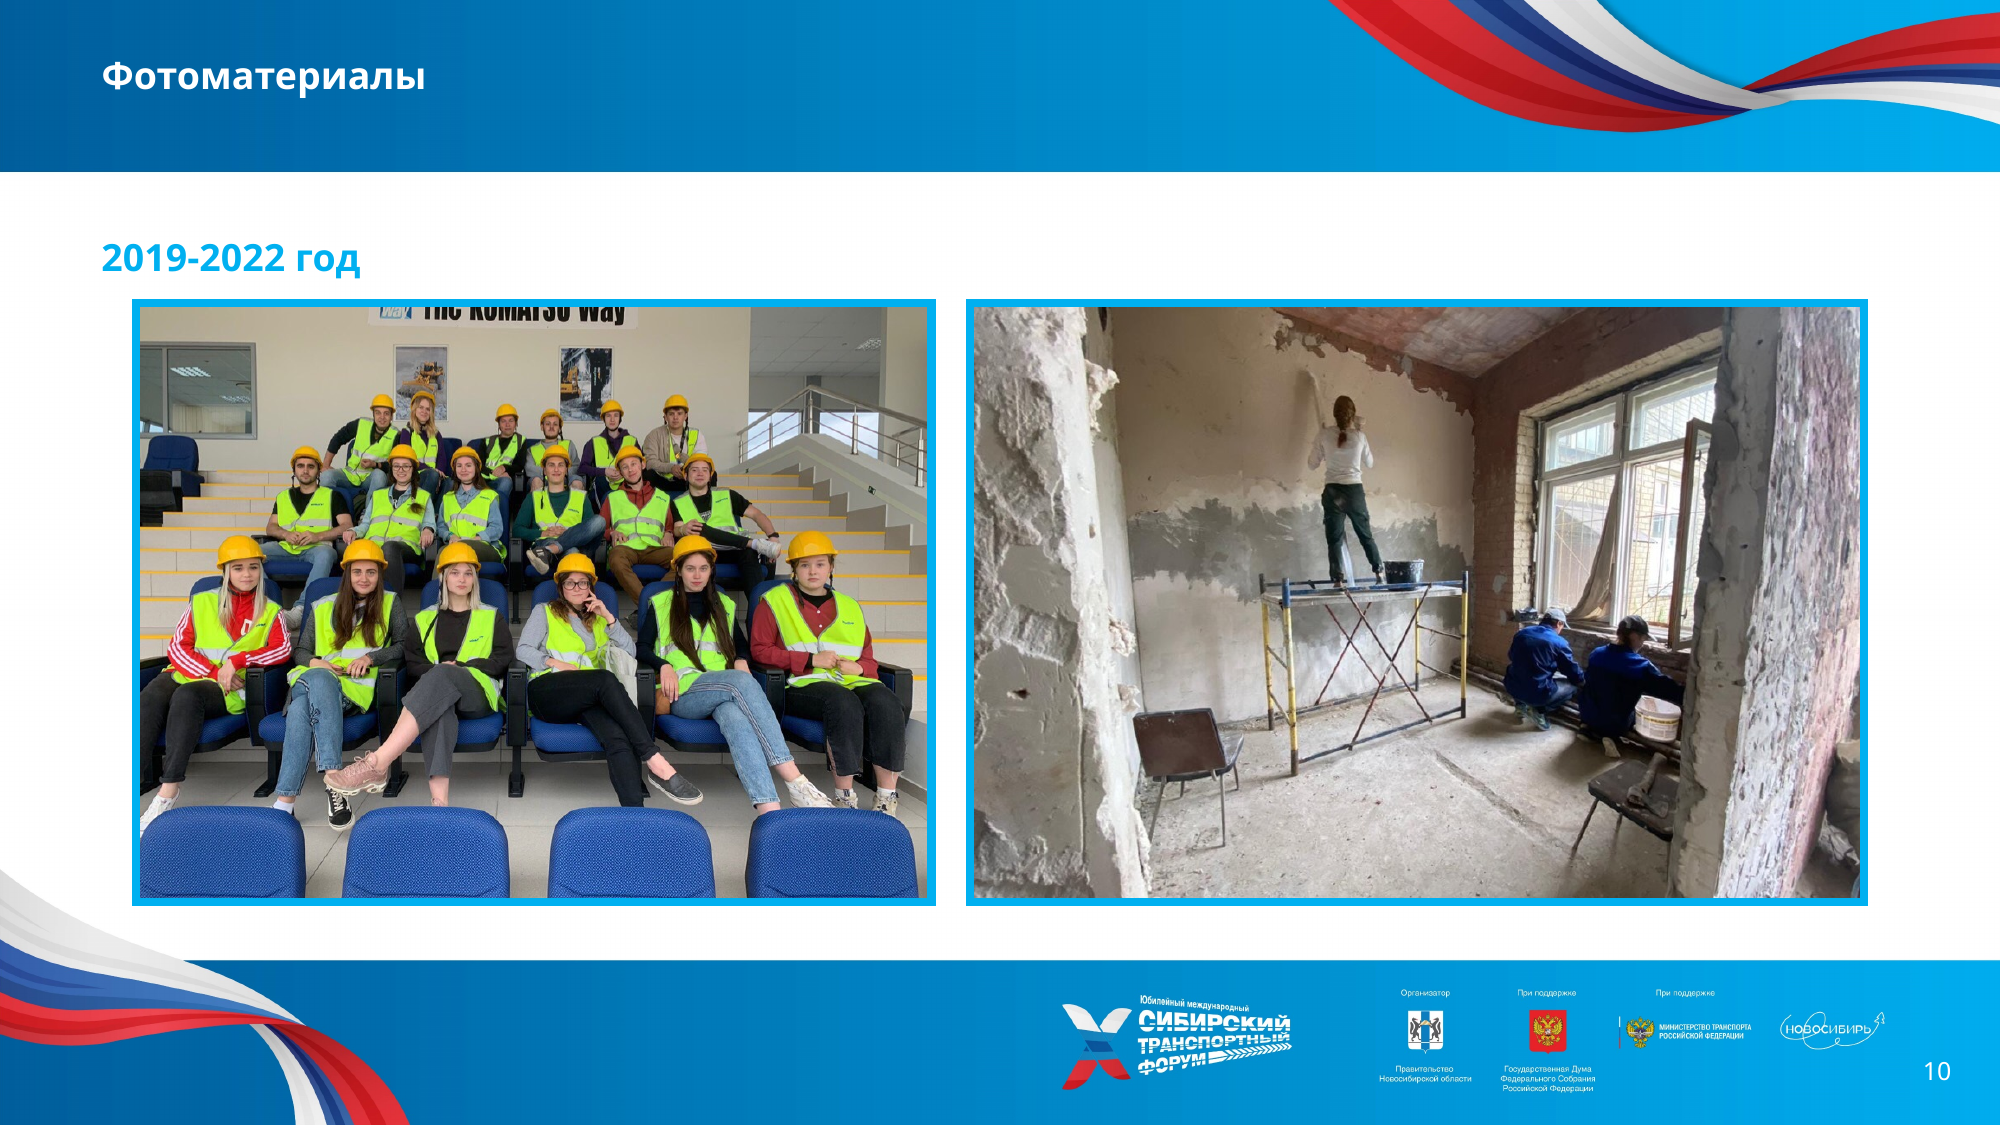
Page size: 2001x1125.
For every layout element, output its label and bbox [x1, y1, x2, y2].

text_box [139, 306, 1860, 898]
list [0, 0, 2000, 1125]
